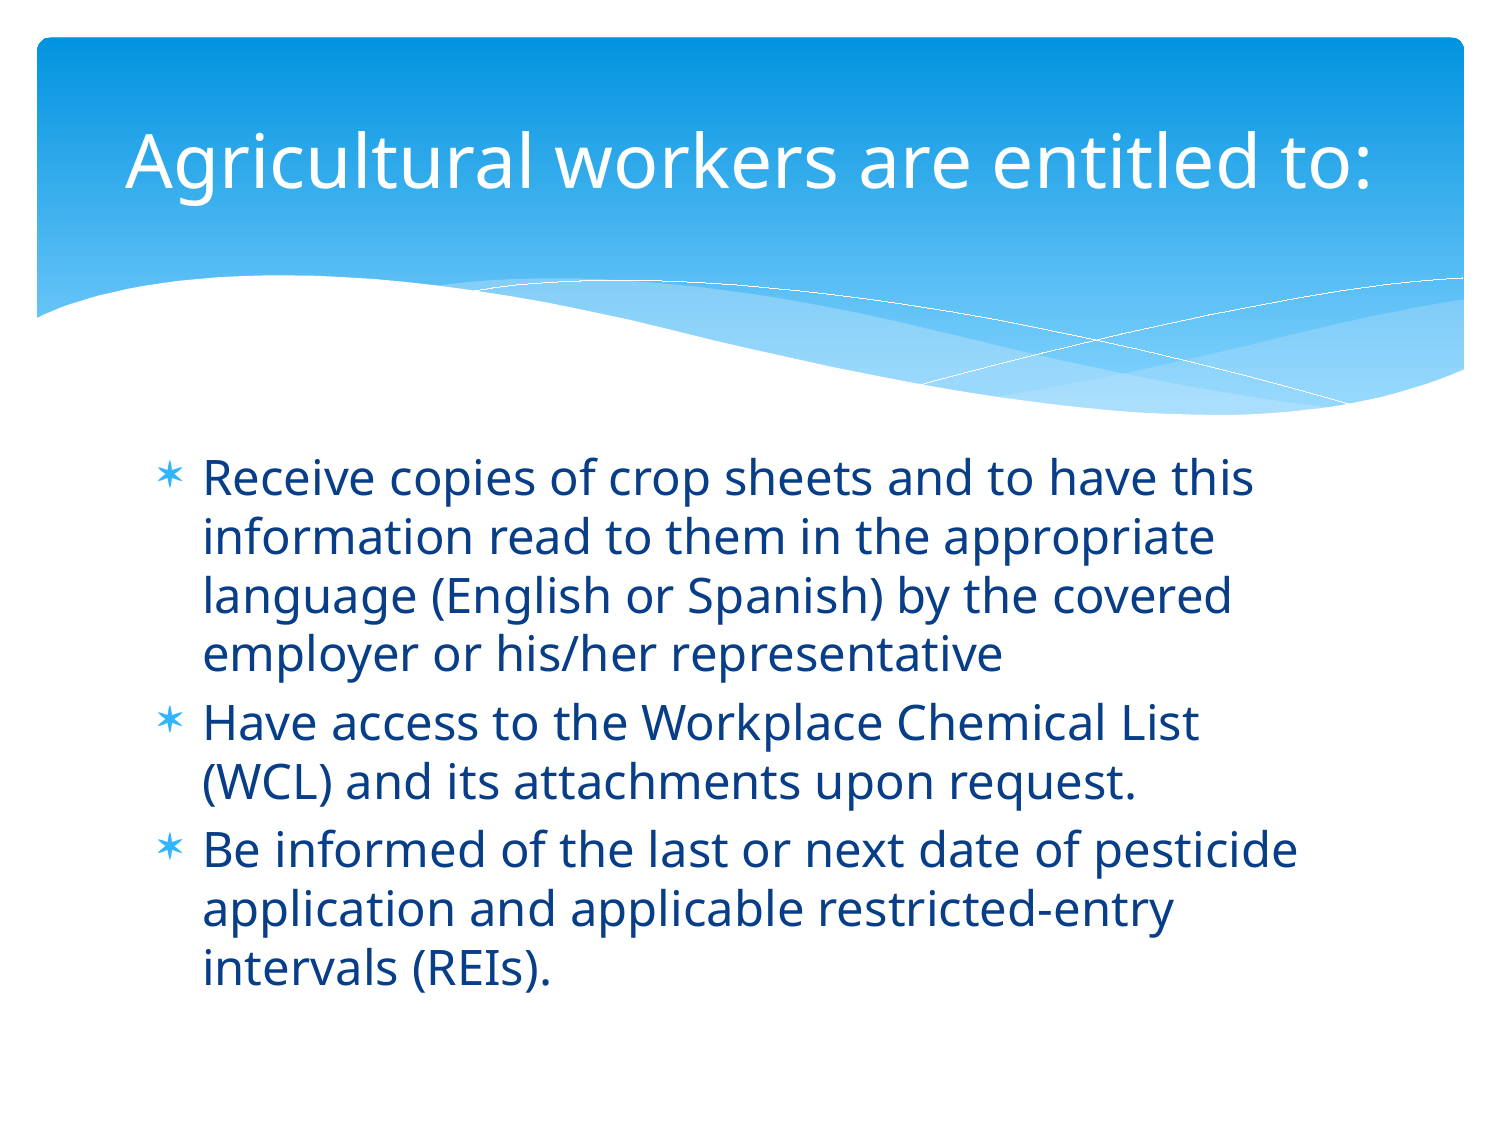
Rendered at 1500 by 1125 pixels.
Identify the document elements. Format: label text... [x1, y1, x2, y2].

list Receive copies of crop sheets and to have this information read to them in the appropriate language (English or Spanish) by the covered employer or his/her representative Have access to the Workplace Chemical List (WCL) and its attachments upon request. Be informed of the last or next date of pesticide application and applicable restricted-entry intervals (REIs). [143, 438, 1359, 1005]
title Agricultural workers are entitled to: [75, 55, 1425, 261]
